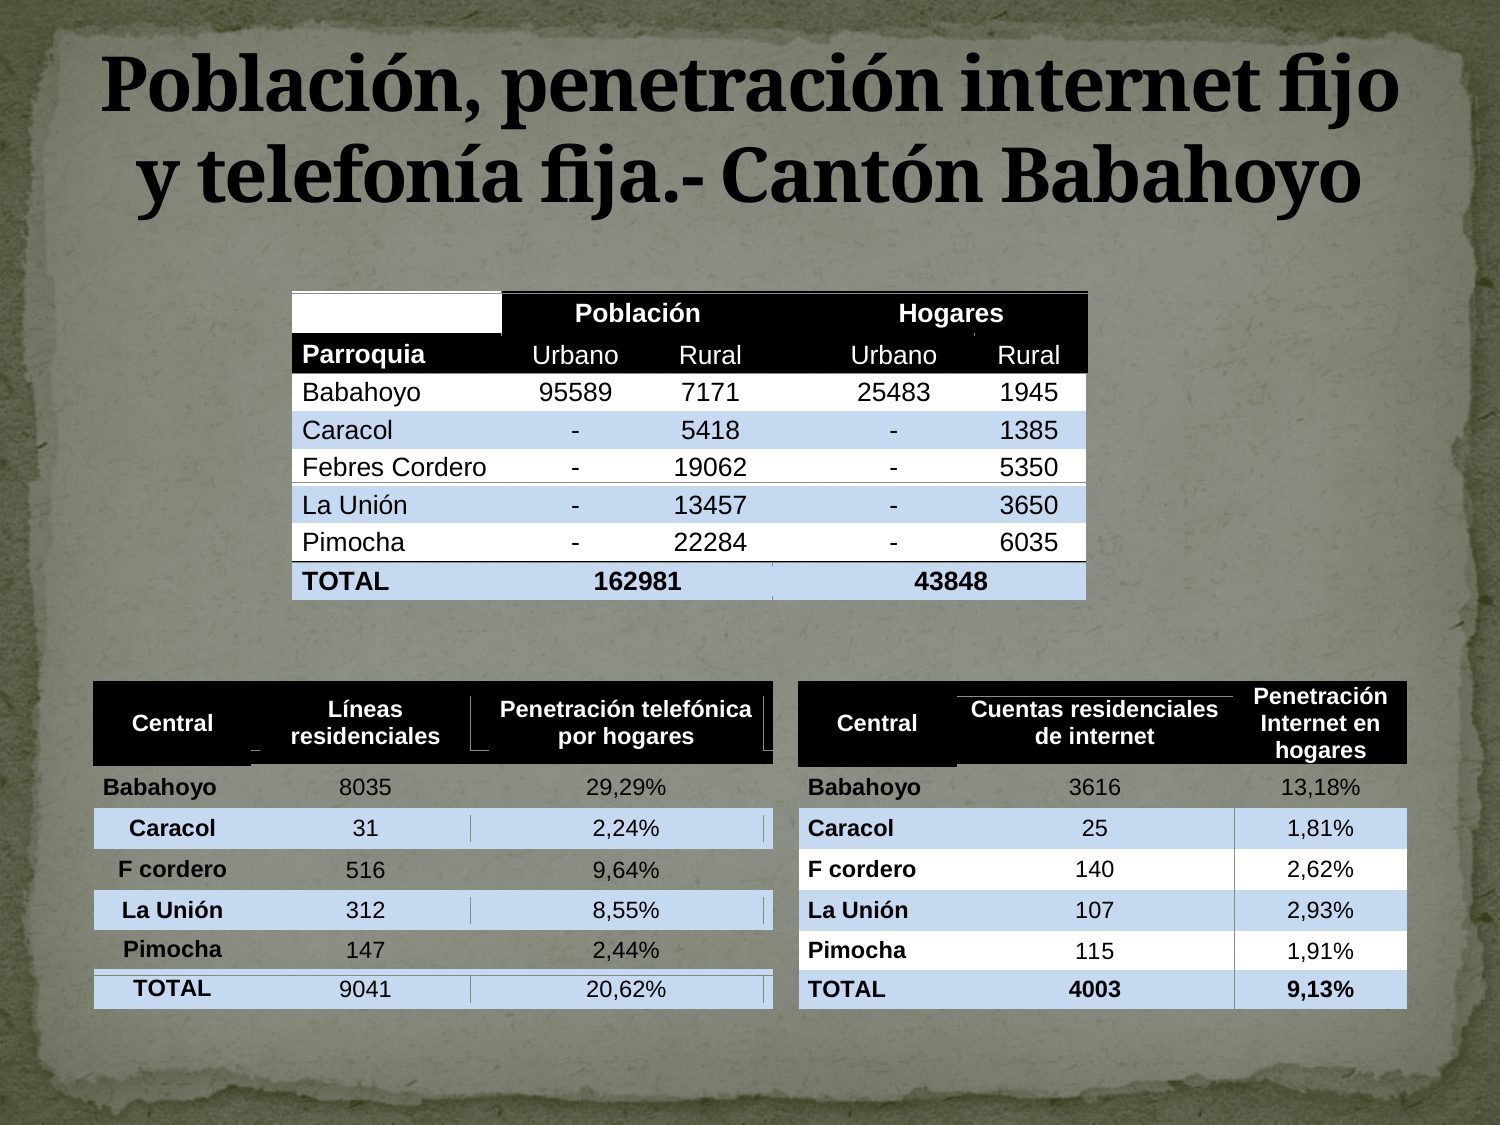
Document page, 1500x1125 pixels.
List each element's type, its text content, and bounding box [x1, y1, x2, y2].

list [285, 294, 1099, 609]
title Población, penetración internet fijo y telefonía fija.- Cantón Babahoyo [74, 24, 1425, 225]
picture [89, 681, 1414, 1021]
